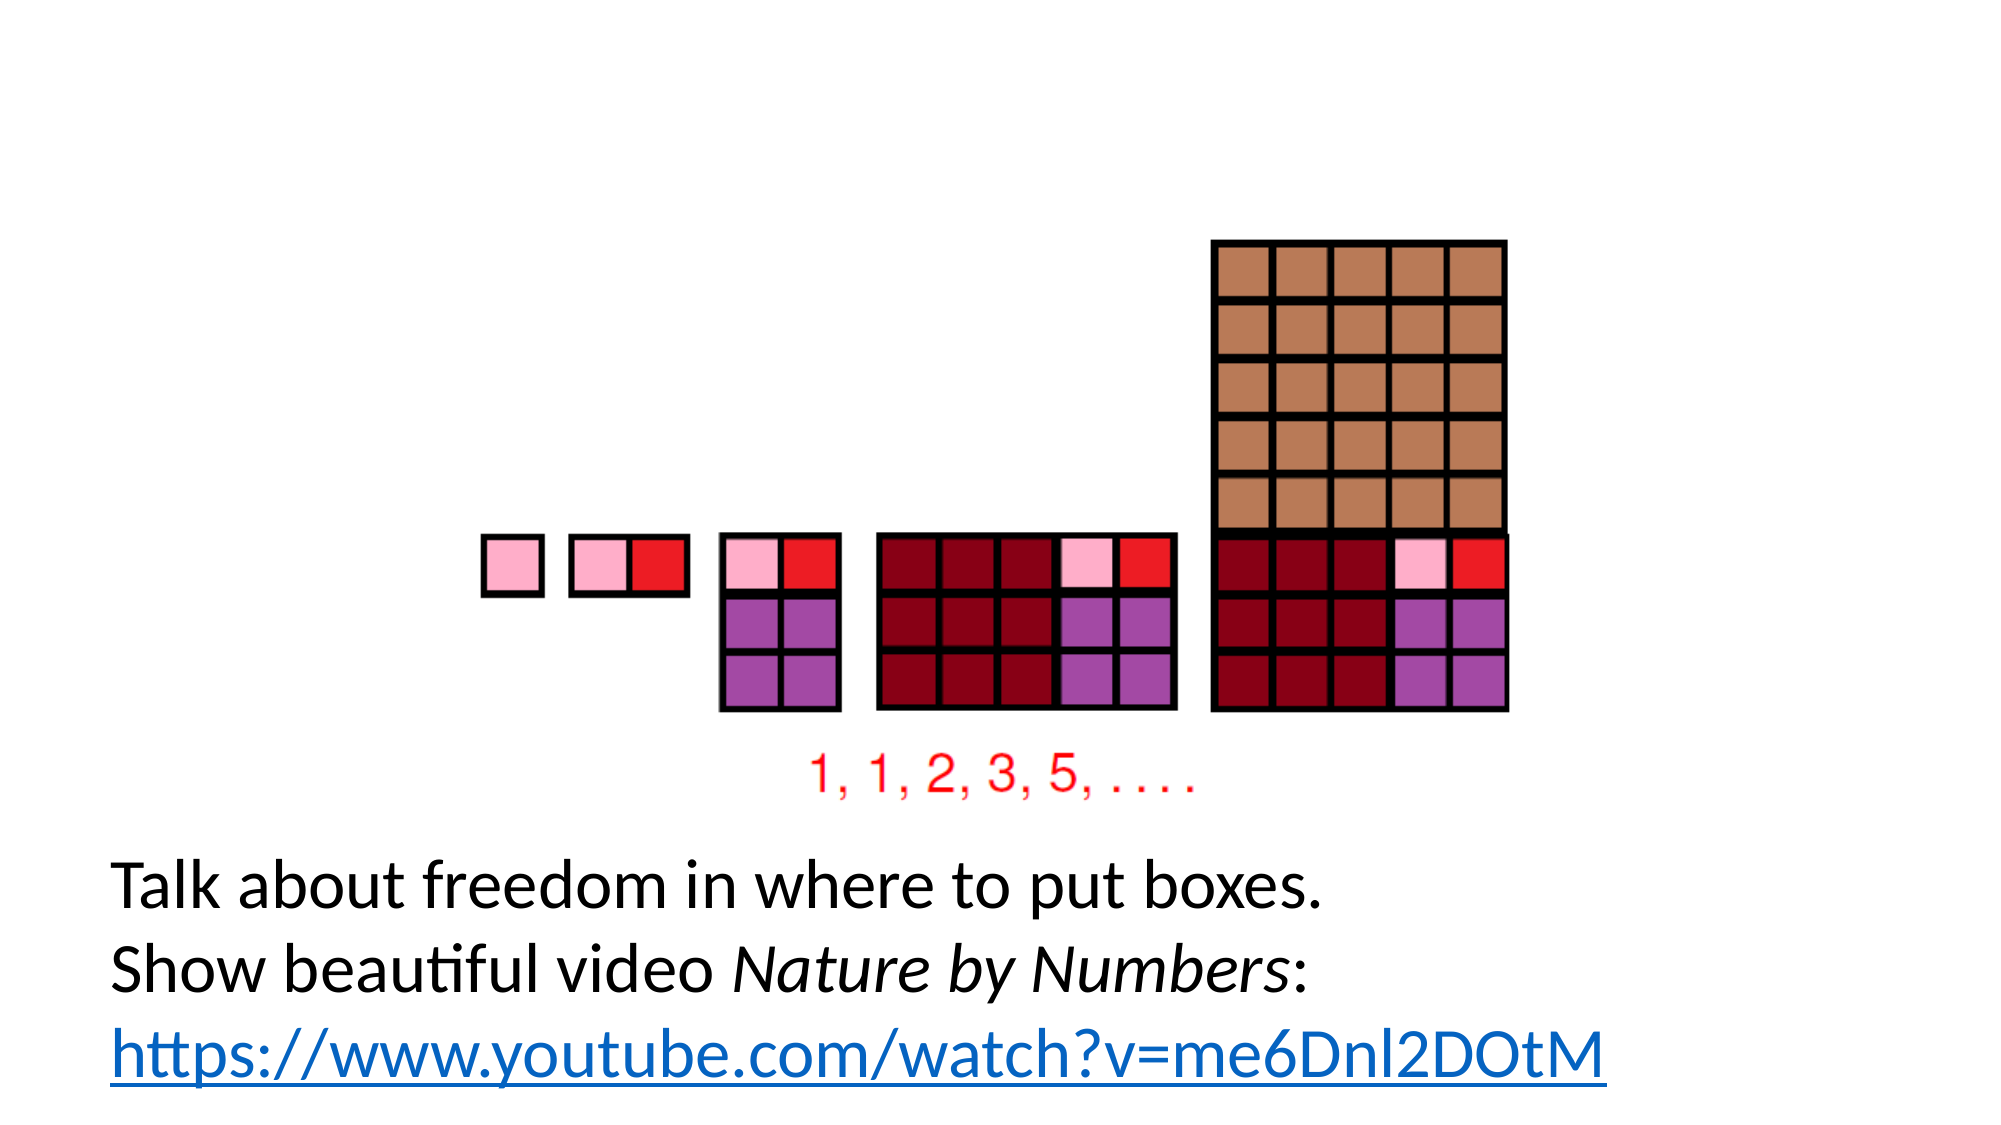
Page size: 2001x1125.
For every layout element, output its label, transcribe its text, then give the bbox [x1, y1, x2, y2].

picture [95, 0, 1905, 1099]
text_box Talk about freedom in where to put boxes. Show beautiful video Nature by Numbers: https://www.youtube.com/watch?v=me6Dnl2DOtM [95, 829, 1930, 1100]
